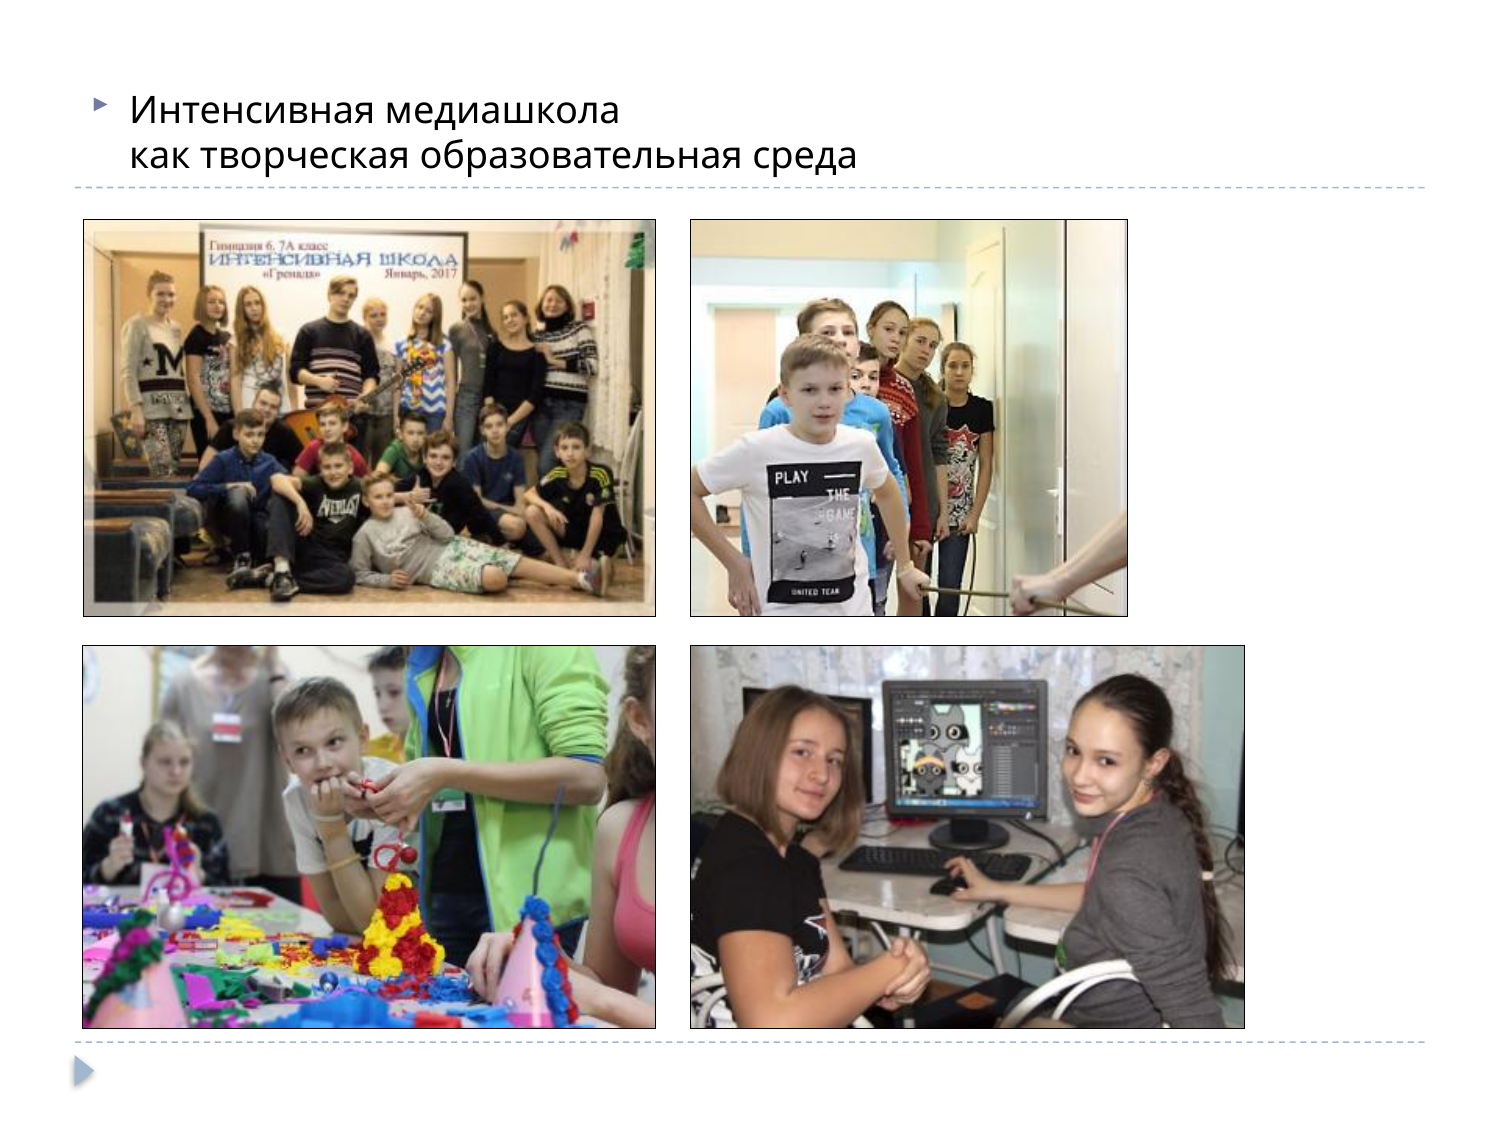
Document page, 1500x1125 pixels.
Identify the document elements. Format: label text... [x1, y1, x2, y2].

picture [690, 219, 1129, 618]
picture [690, 645, 1245, 1029]
picture [82, 219, 656, 618]
list Интенсивная медиашкола как творческая образовательная среда [76, 78, 1427, 185]
picture [81, 645, 656, 1029]
